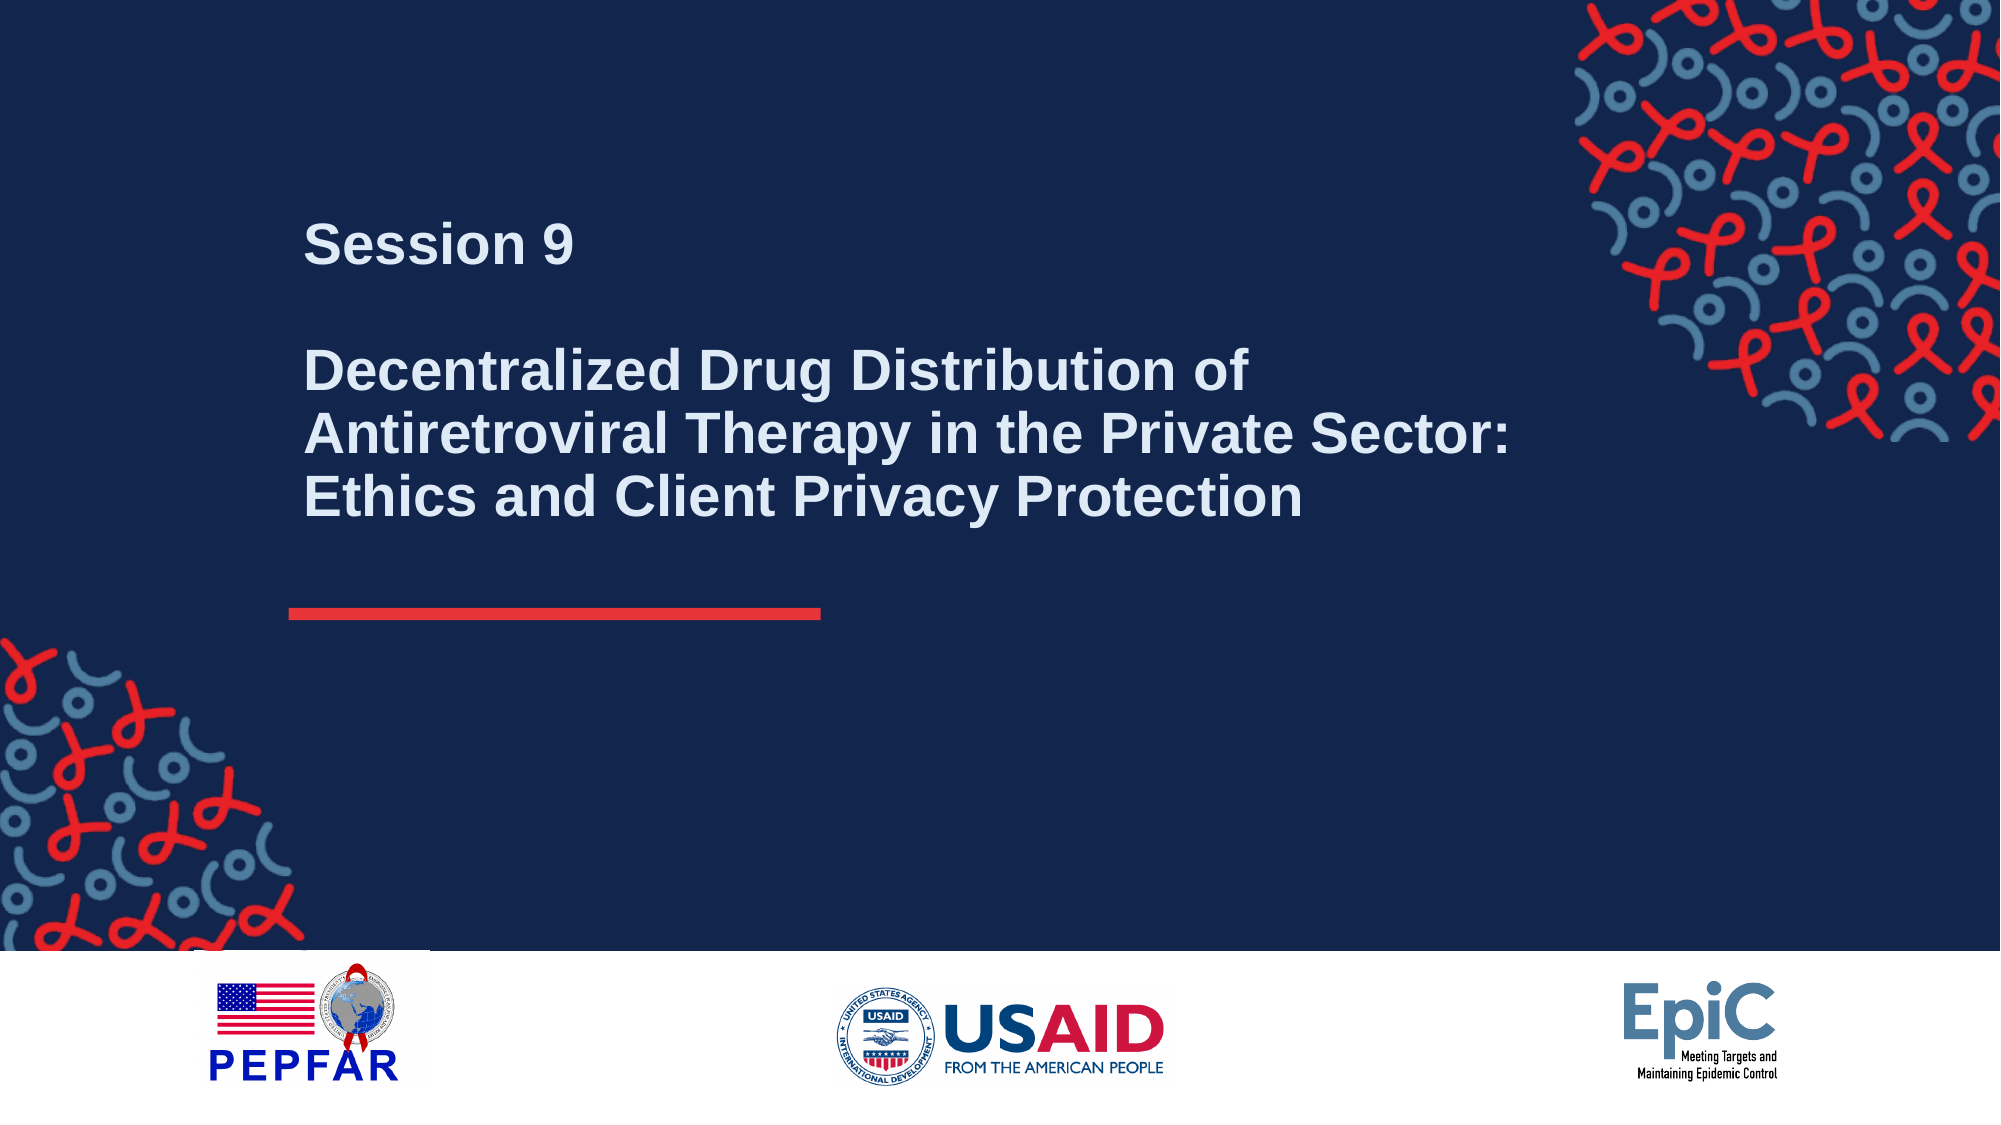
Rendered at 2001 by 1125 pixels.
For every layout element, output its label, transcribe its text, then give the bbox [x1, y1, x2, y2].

picture [194, 950, 430, 1089]
picture [1609, 970, 1792, 1092]
title Session 9 Decentralized Drug Distribution of Antiretroviral Therapy in the Private Sector: Ethics and Client Privacy Protection [288, 178, 1637, 537]
picture [830, 984, 1170, 1089]
